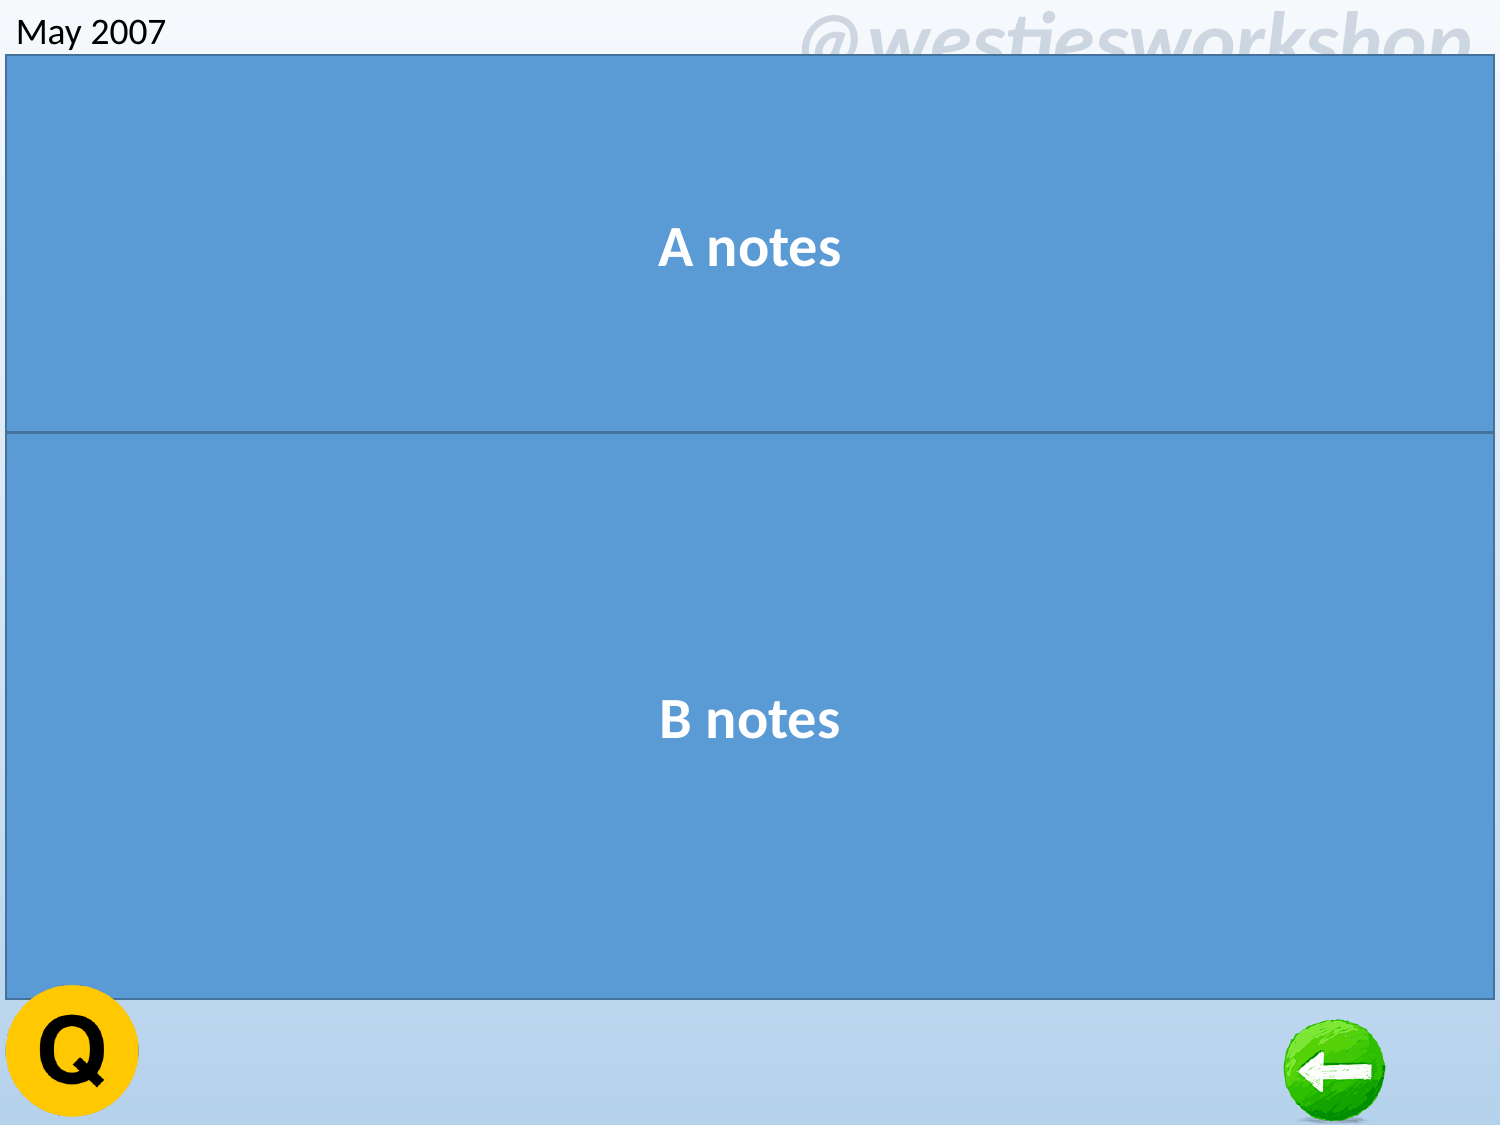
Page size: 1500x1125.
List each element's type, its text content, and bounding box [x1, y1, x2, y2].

picture [1281, 1019, 1387, 1125]
text_box B notes [160, 995, 1495, 1000]
picture [0, 54, 1495, 1125]
text_box May 2007 [1, 0, 182, 60]
